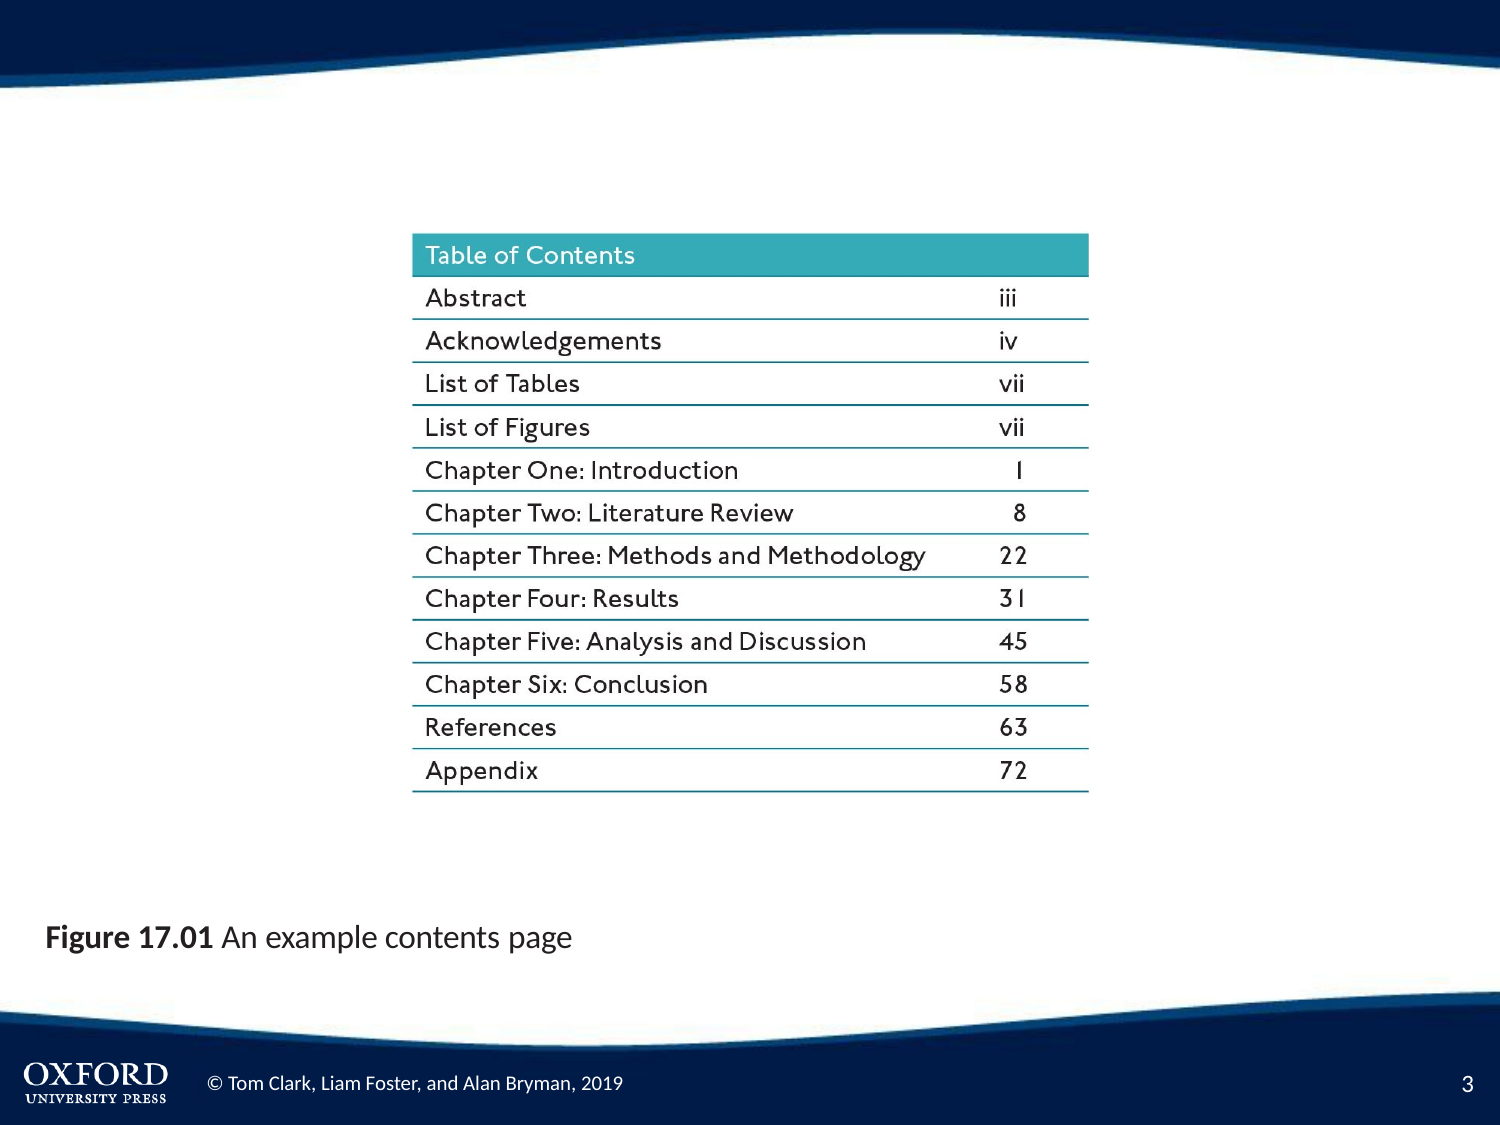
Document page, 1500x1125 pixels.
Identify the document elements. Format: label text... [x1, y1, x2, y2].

text_box [410, 231, 1090, 794]
text_box Figure 17.01 An example contents page [43, 912, 582, 955]
slide_number 3 [1457, 1071, 1479, 1125]
text_box © Tom Clark, Liam Foster, and Alan Bryman, 2019 [204, 1072, 663, 1095]
picture [0, 0, 1500, 1125]
